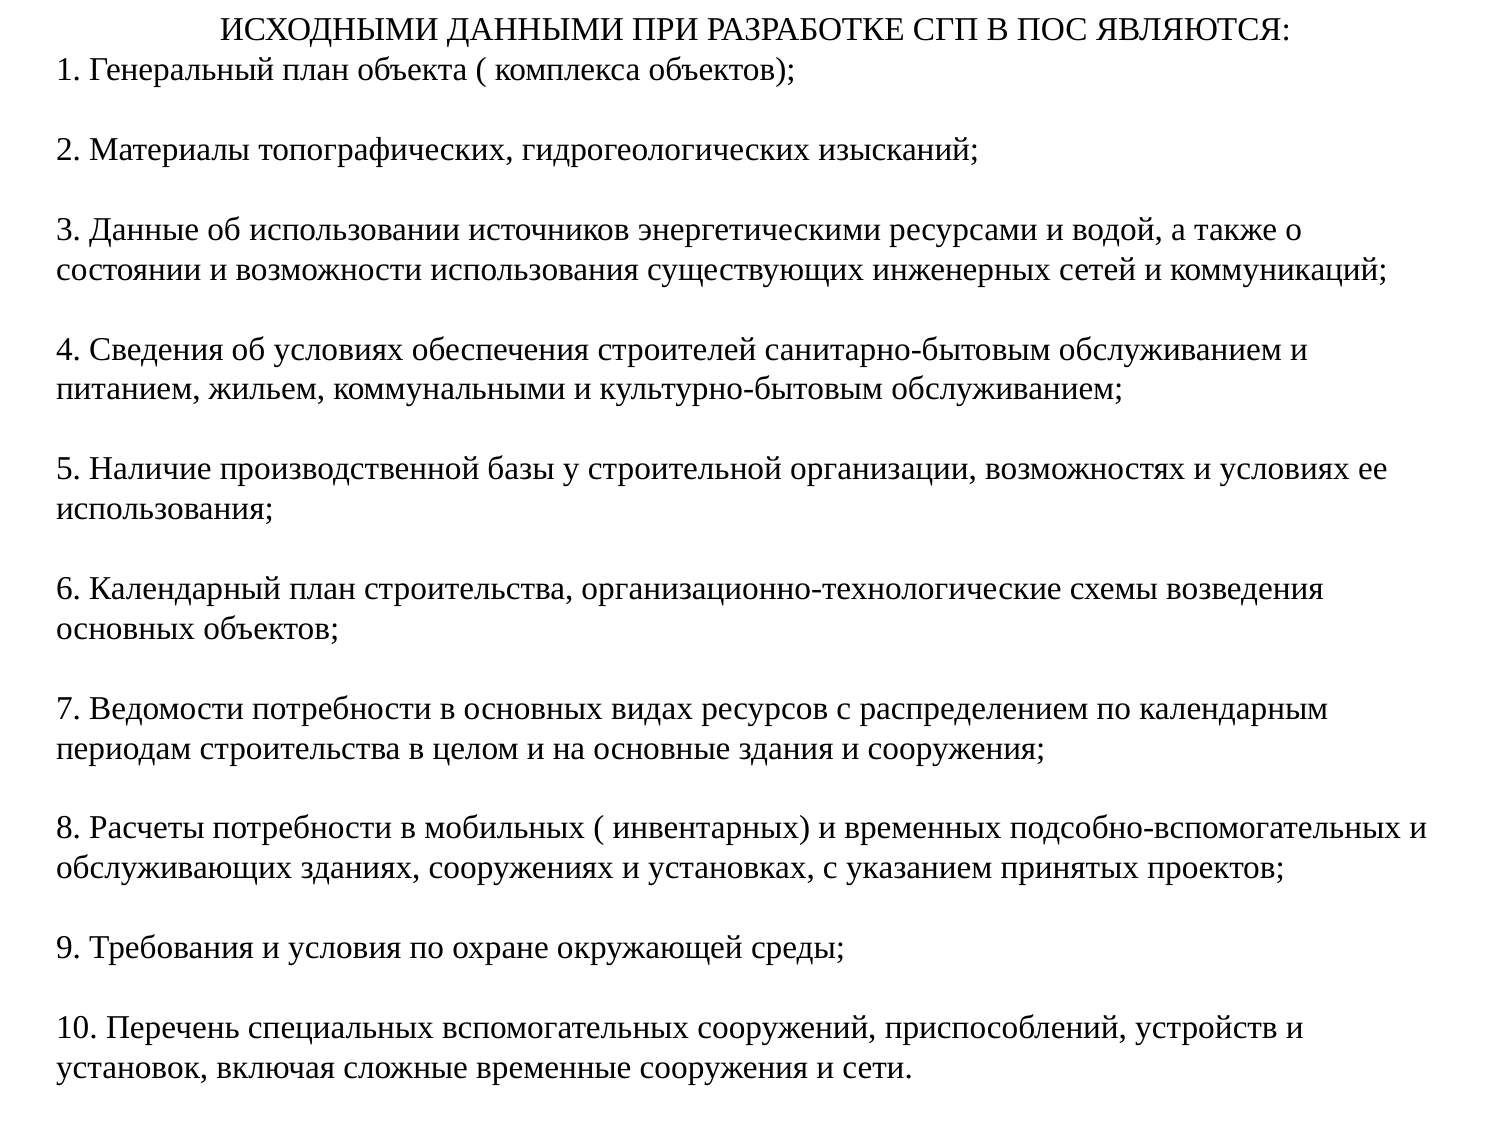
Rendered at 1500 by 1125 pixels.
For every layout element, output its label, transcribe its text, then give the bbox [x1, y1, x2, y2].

text_box ИСХОДНЫМИ ДАННЫМИ ПРИ РАЗРАБОТКЕ СГП В ПОС ЯВЛЯЮТСЯ: 1. Генеральный план объекта ( комплекса объектов); 2. Материалы топографических, гидрогеологических изысканий; 3. Данные об использовании источников энергетическими ресурсами и водой, а также о состоянии и возможности использования существующих инженерных сетей и коммуникаций; 4. Сведения об условиях обеспечения строителей санитарно-бытовым обслуживанием и питанием, жильем, коммунальными и культурно-бытовым обслуживанием; 5. Наличие производственной базы у строительной организации, возможностях и условиях ее использования; 6. Календарный план строительства, организационно-технологические схемы возведения основных объектов; 7. Ведомости потребности в основных видах ресурсов с распределением по календарным периодам строительства в целом и на основные здания и сооружения; 8. Расчеты потребности в мобильных ( инвентарных) и временных подсобно-вспомогательных и обслуживающих зданиях, сооружениях и установках, с указанием принятых проектов; 9. Требования и условия по охране окружающей среды; 10. Перечень специальных вспомогательных сооружений, приспособлений, устройств и установок, включая сложные временные сооружения и сети. [41, 0, 1471, 1093]
